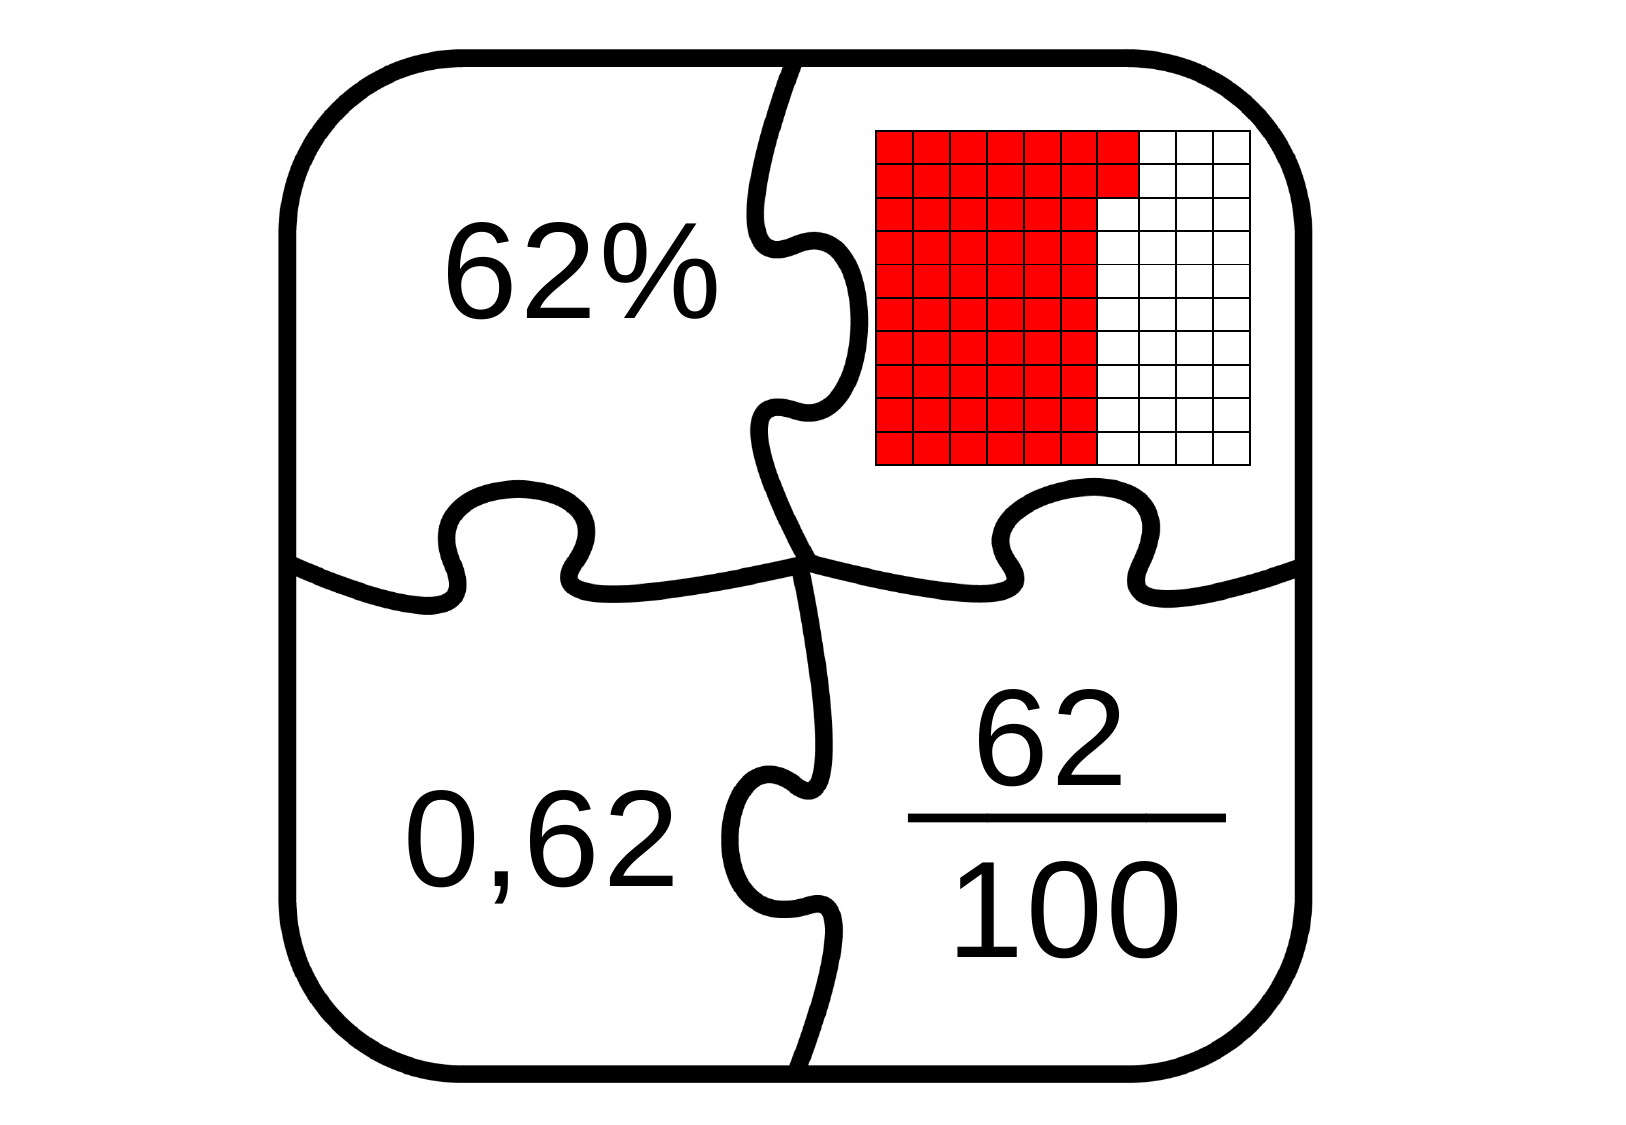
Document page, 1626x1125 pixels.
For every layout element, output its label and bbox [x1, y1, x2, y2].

picture [265, 38, 1325, 1087]
